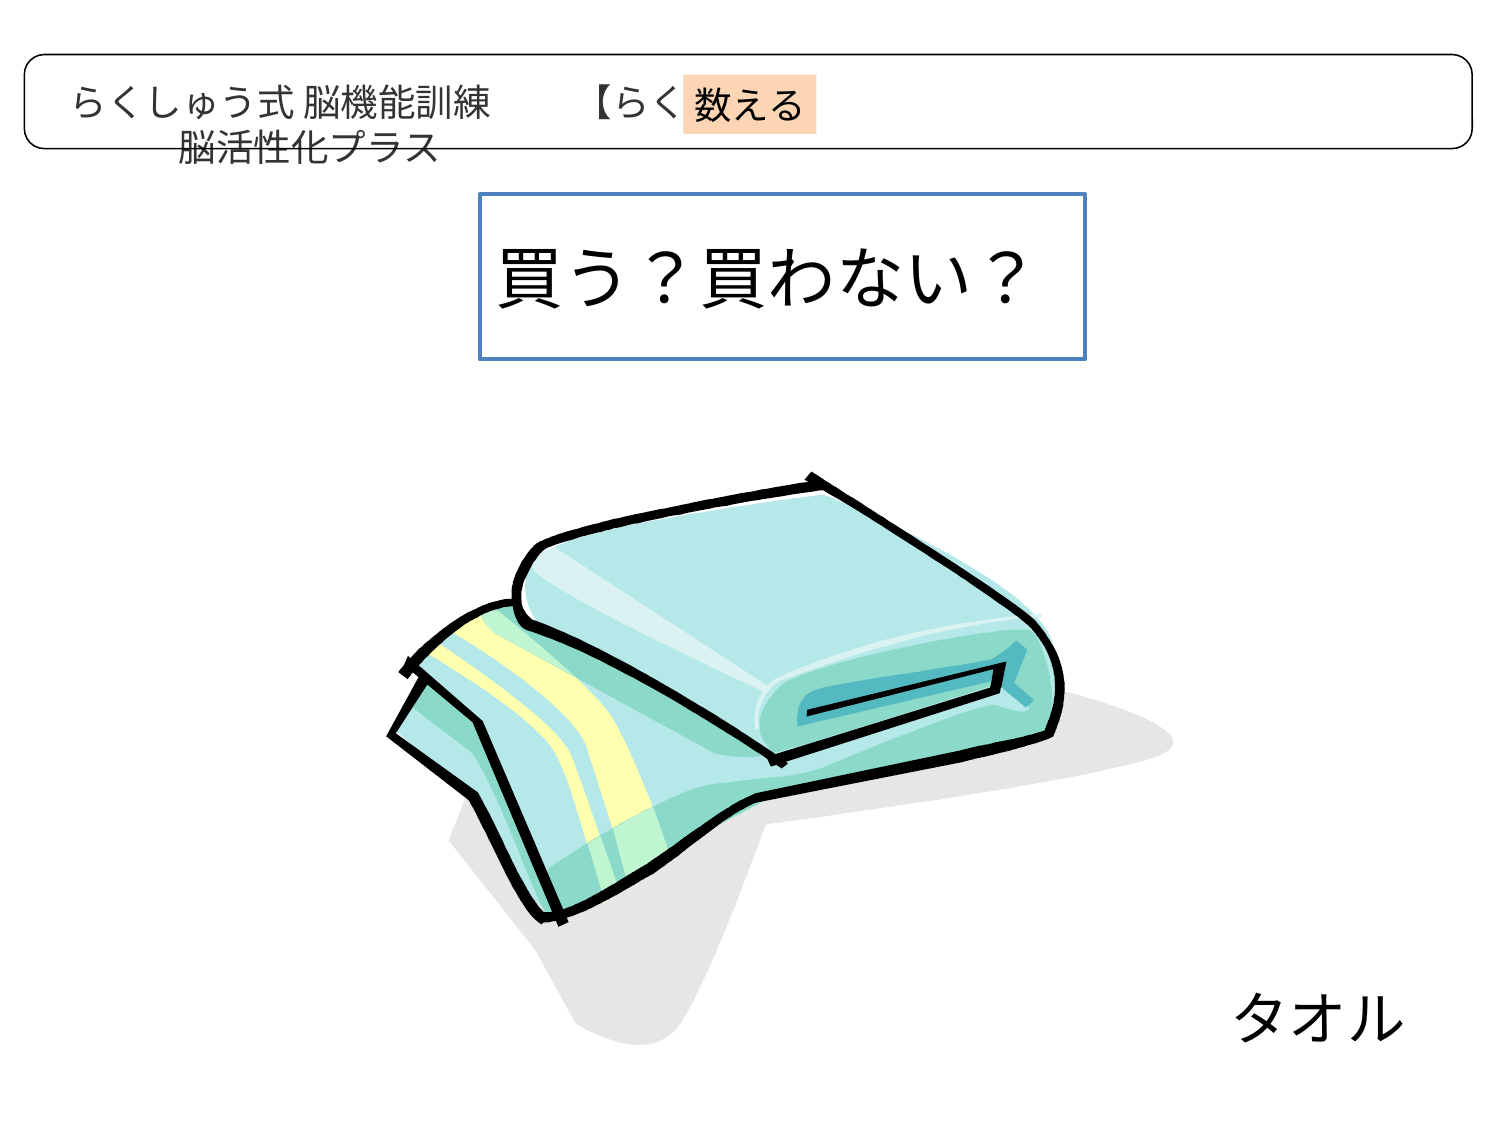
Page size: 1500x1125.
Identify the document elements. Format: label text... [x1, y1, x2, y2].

picture [385, 465, 1179, 1051]
text_box タオル [1214, 962, 1457, 1072]
title 買う？買わない？ [478, 192, 1087, 361]
text_box [24, 54, 1473, 149]
text_box 数える [683, 74, 817, 134]
